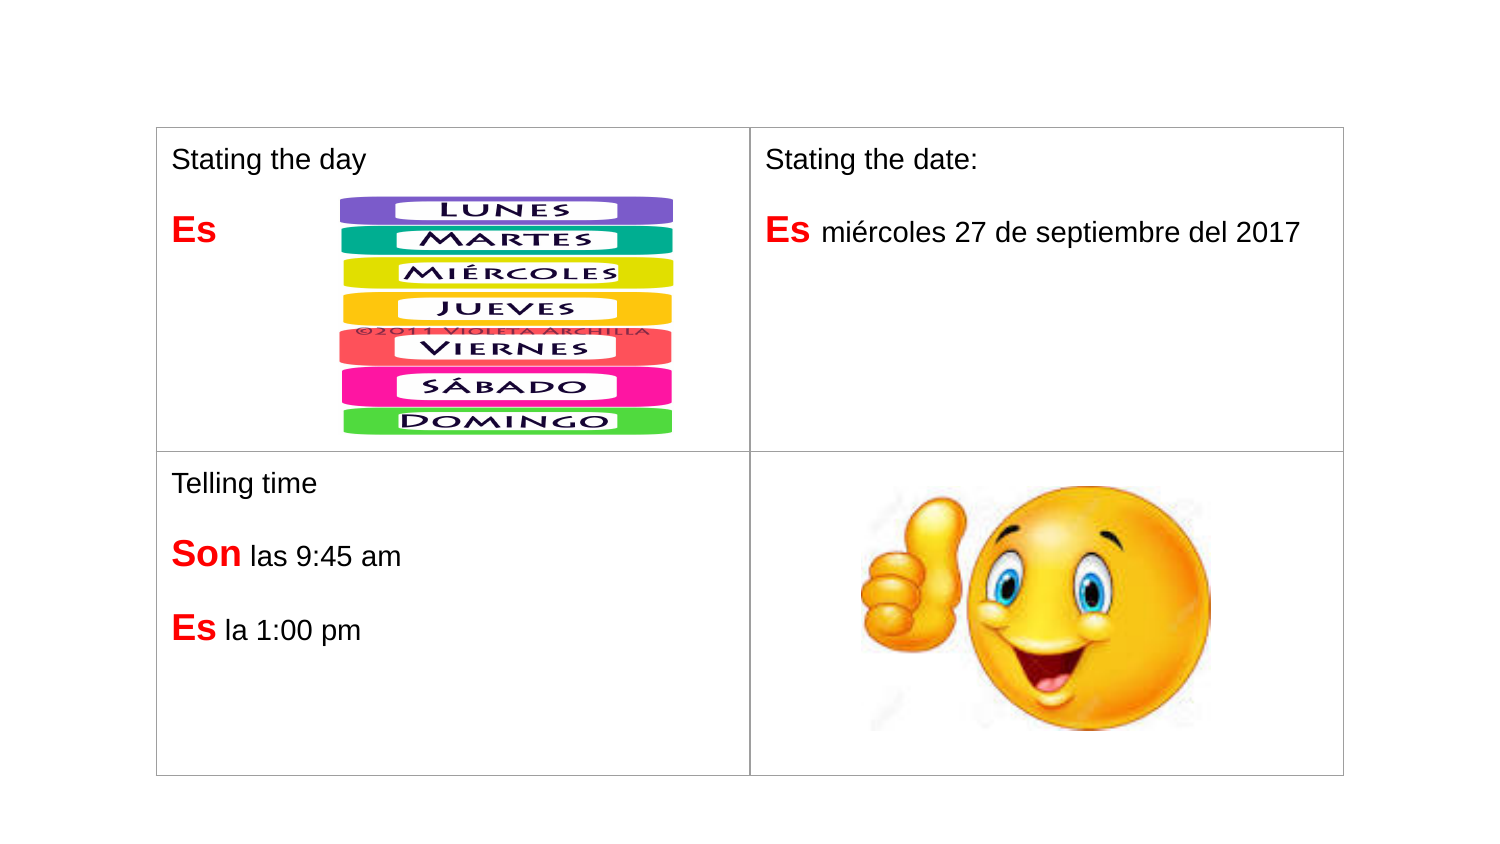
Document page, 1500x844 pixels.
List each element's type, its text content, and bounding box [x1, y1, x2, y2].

table_cell [751, 452, 1343, 775]
picture [860, 486, 1212, 731]
table_header Stating the date: Es miércoles 27 de septiembre del 2017 [751, 128, 1343, 451]
table_cell Telling time Son las 9:45 am Es la 1:00 pm [157, 452, 749, 775]
picture [337, 196, 674, 435]
table_header Stating the day Es [157, 128, 749, 451]
